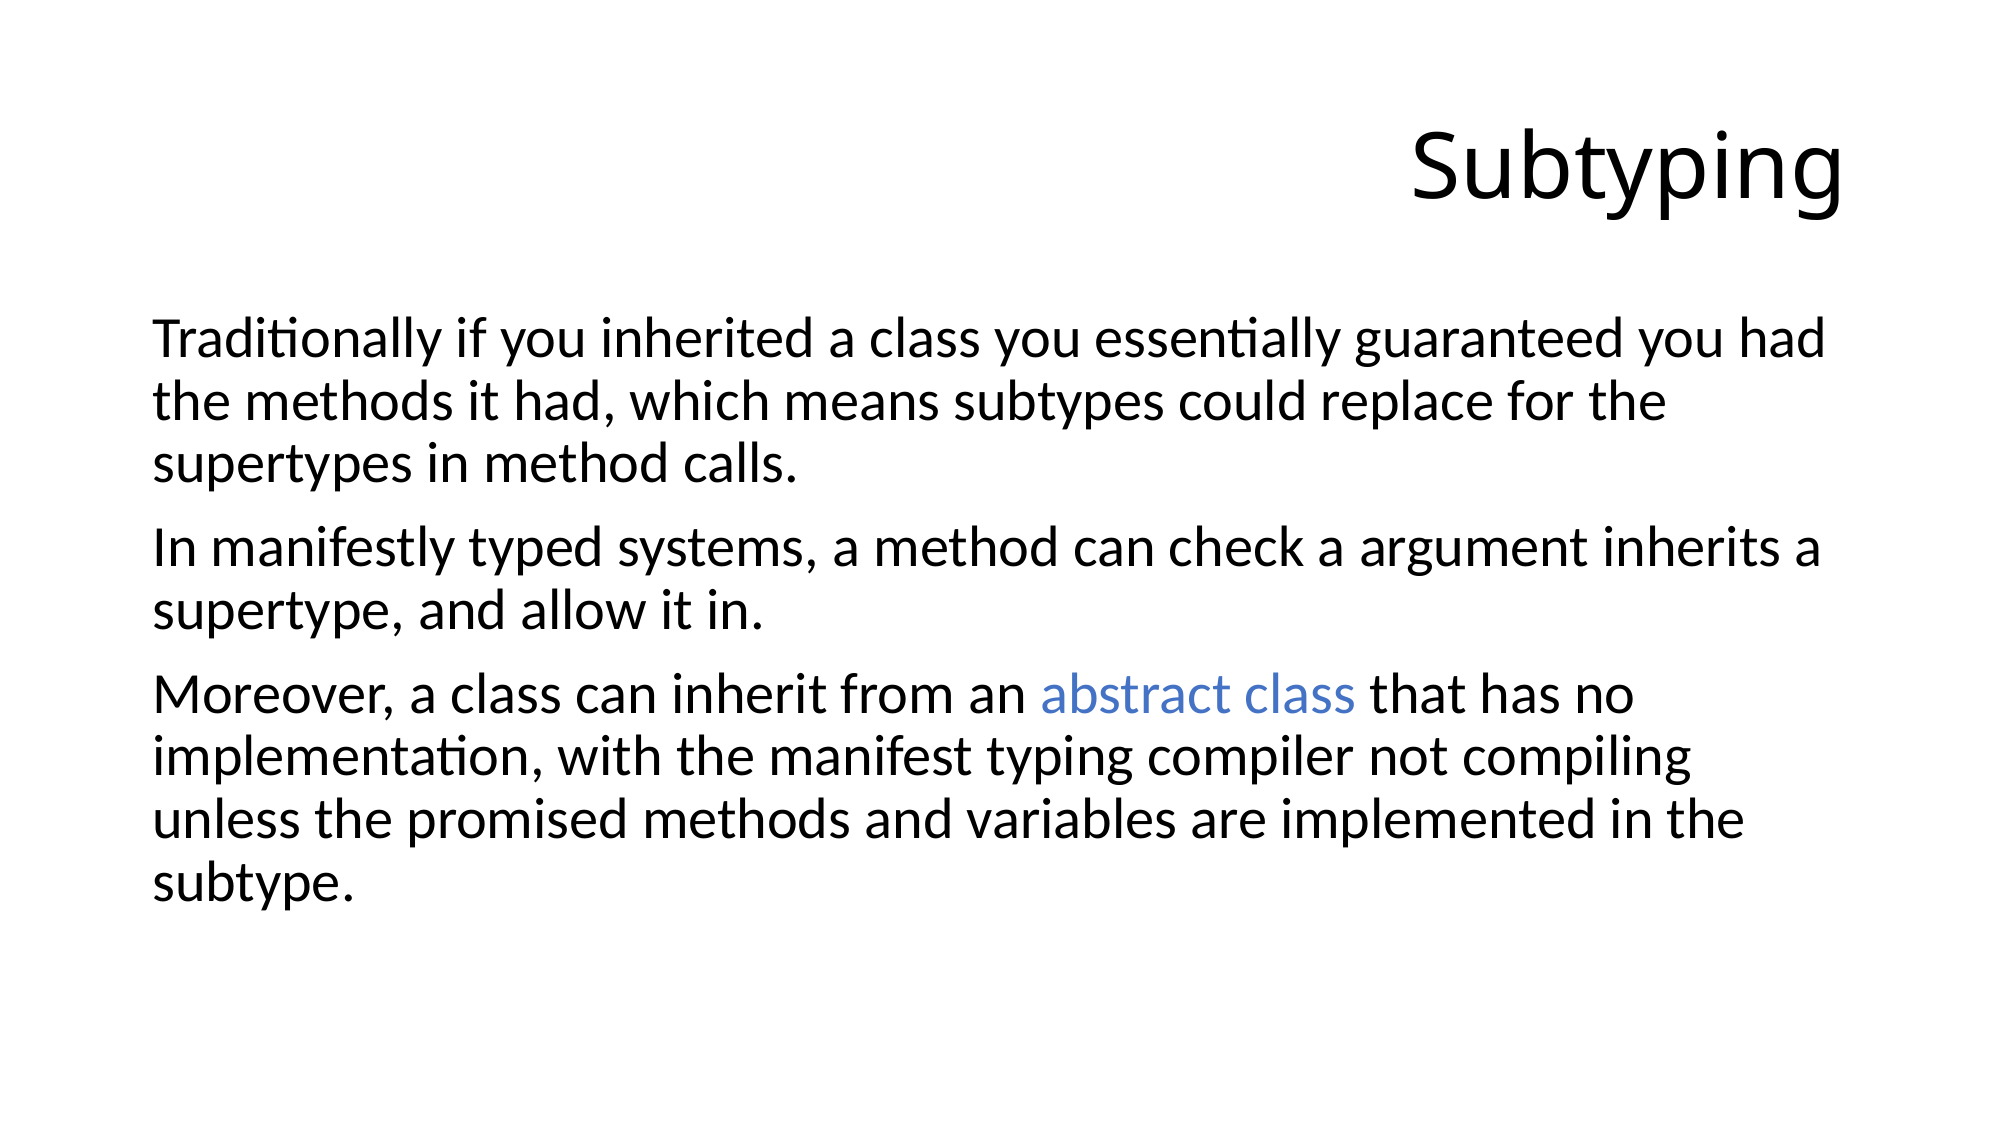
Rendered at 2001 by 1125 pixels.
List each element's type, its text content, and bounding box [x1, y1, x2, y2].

title Subtyping [137, 59, 1863, 278]
list Traditionally if you inherited a class you essentially guaranteed you had the methods it had, which means subtypes could replace for the supertypes in method calls. In manifestly typed systems, a method can check a argument inherits a supertype, and allow it in. Moreover, a class can inherit from an abstract class that has no implementation, with the manifest typing compiler not compiling unless the promised methods and variables are implemented in the subtype. [137, 299, 1863, 1014]
